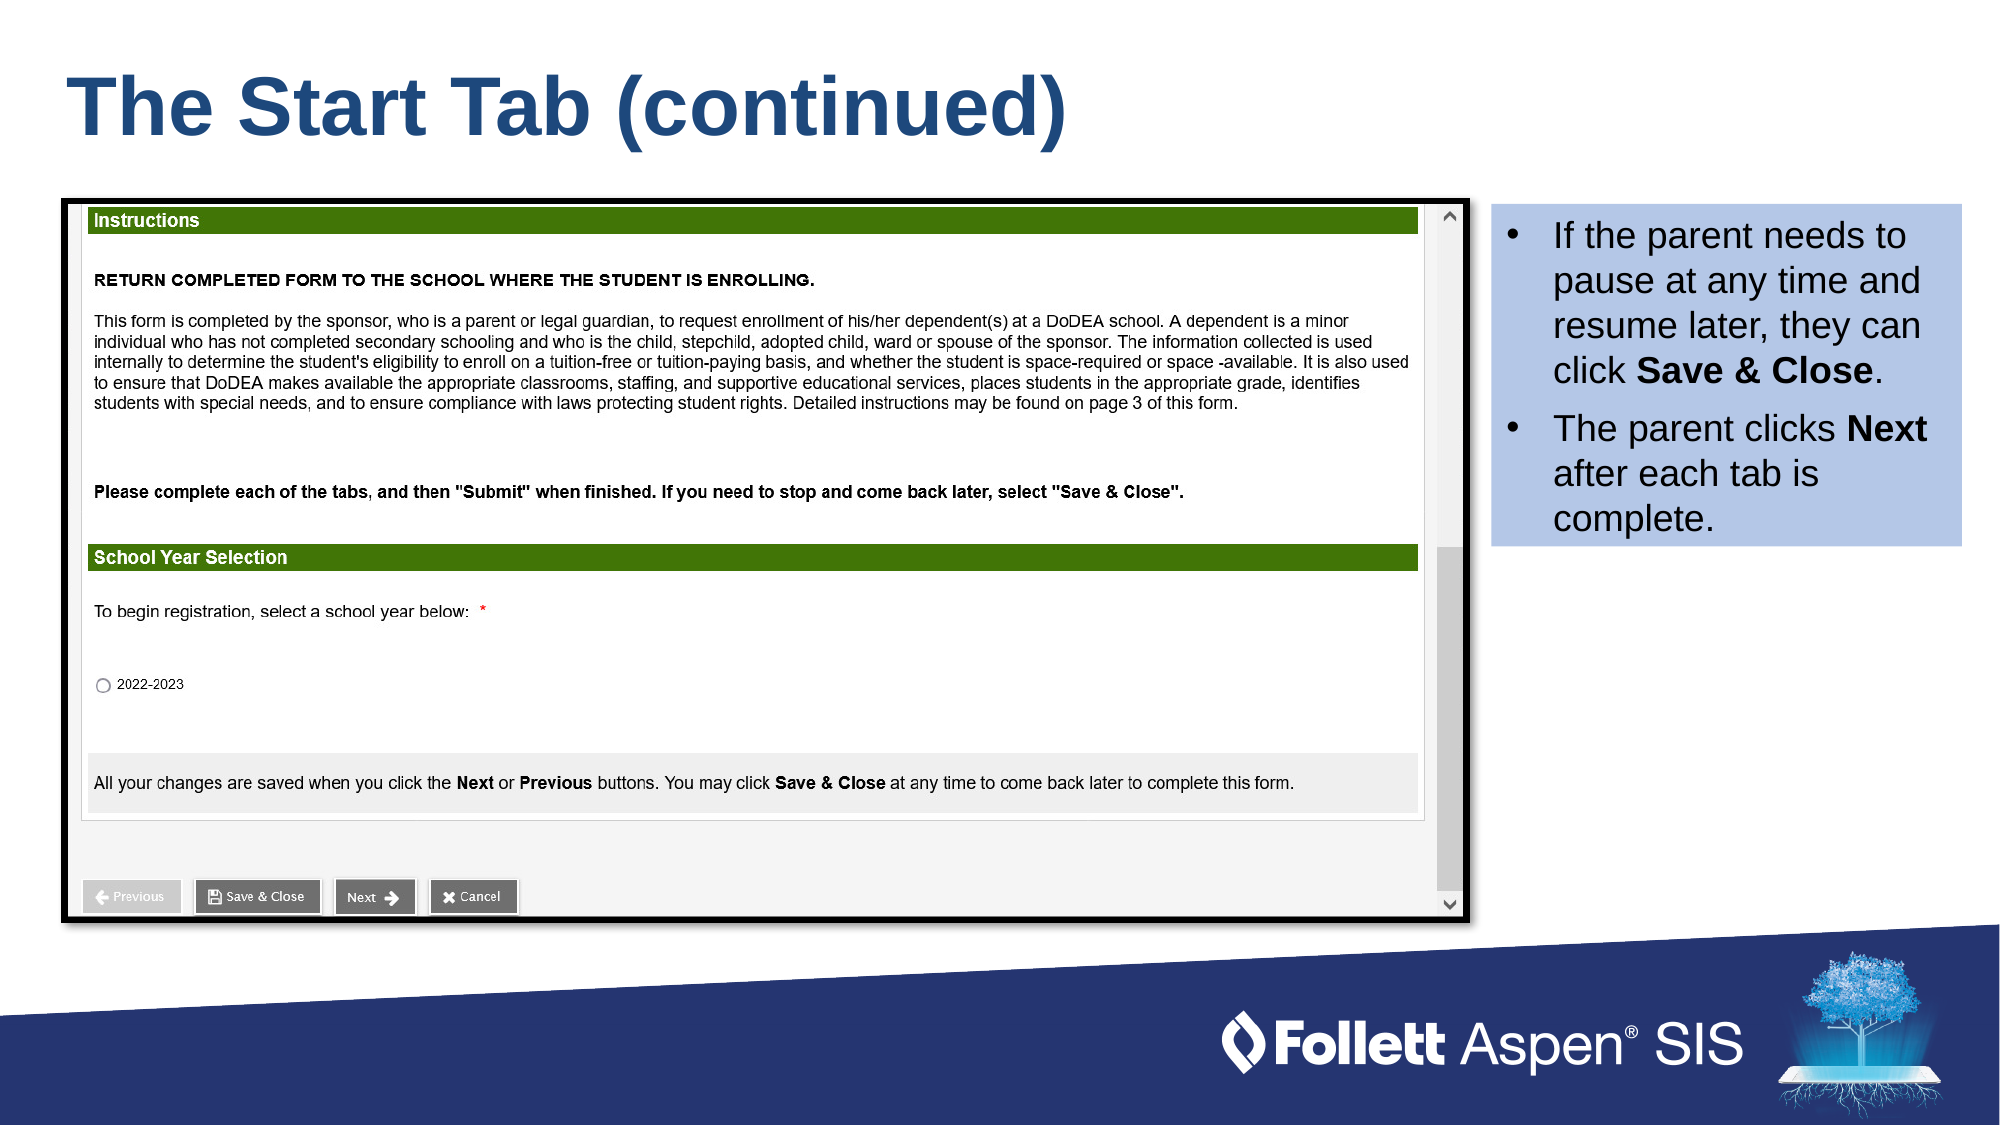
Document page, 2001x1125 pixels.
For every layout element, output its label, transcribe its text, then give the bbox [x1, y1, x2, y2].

text_box If the parent needs to pause at any time and resume later, they can click Save & Close. The parent clicks Next after each tab is complete. [1491, 203, 1962, 547]
picture [67, 204, 1464, 917]
title The Start Tab (continued) [51, 56, 1249, 173]
picture [0, 924, 2000, 1125]
